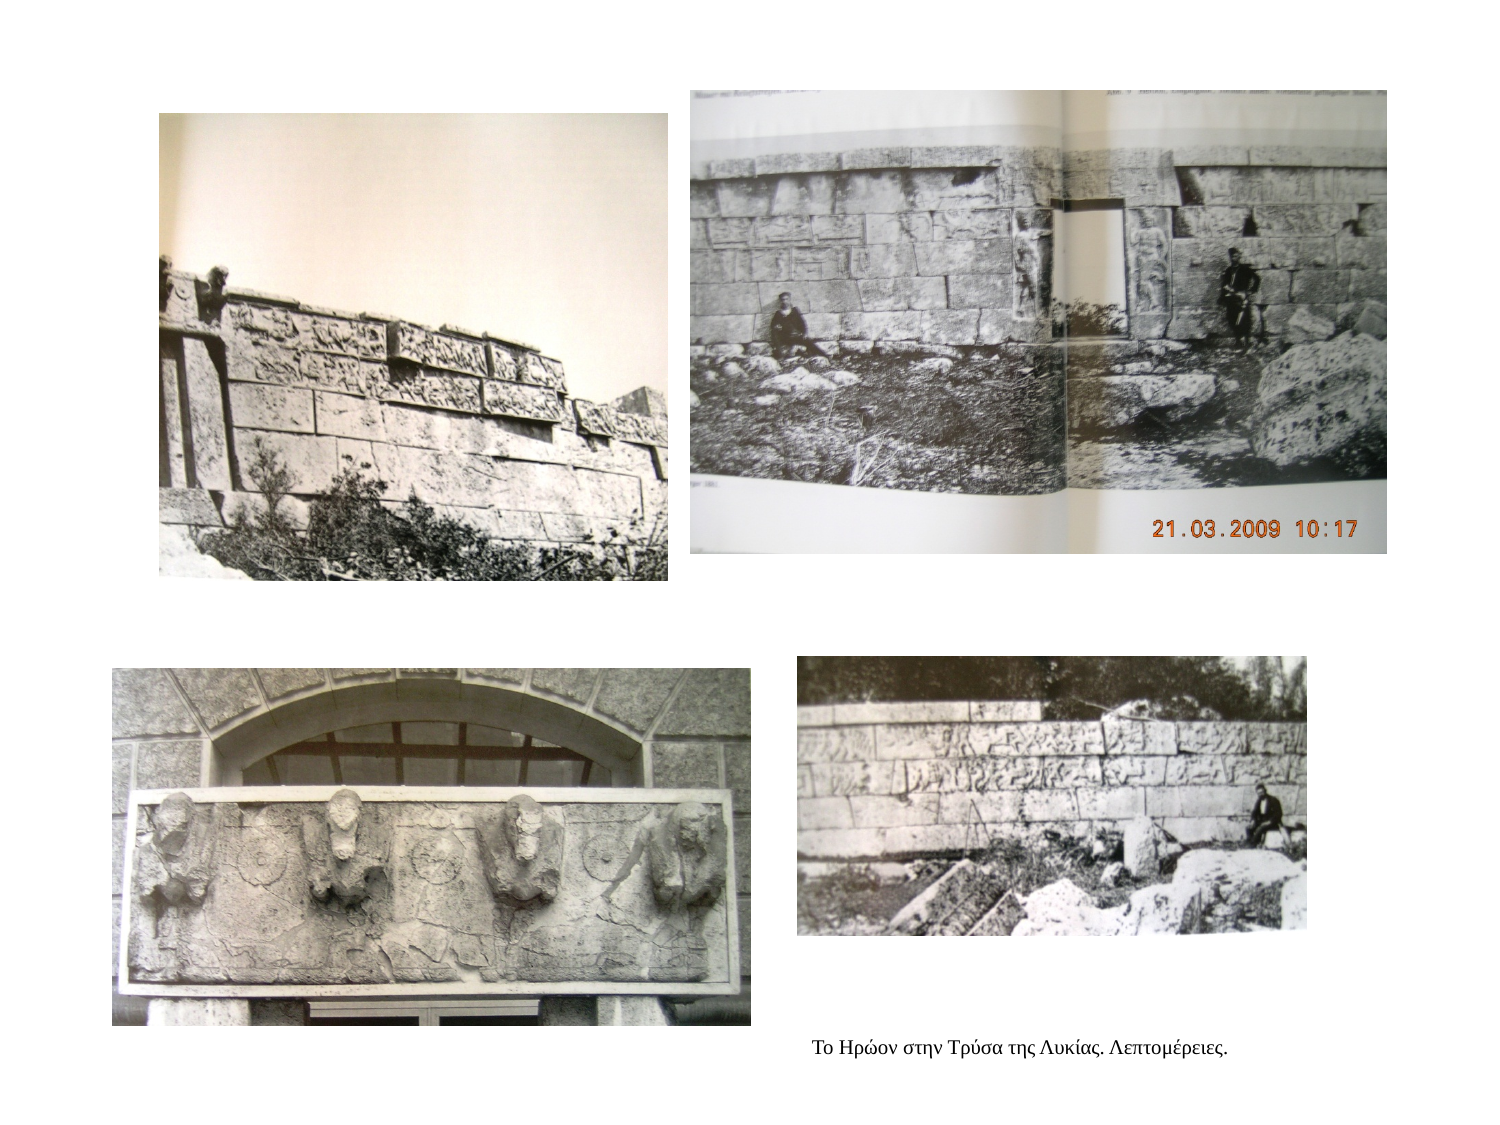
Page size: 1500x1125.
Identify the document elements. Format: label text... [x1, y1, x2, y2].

text_box Το Ηρώον στην Τρύσα της Λυκίας. Λεπτομέρειες. [797, 1026, 1247, 1066]
picture [796, 656, 1308, 936]
picture [159, 113, 668, 582]
picture [111, 668, 751, 1027]
picture [690, 89, 1387, 554]
